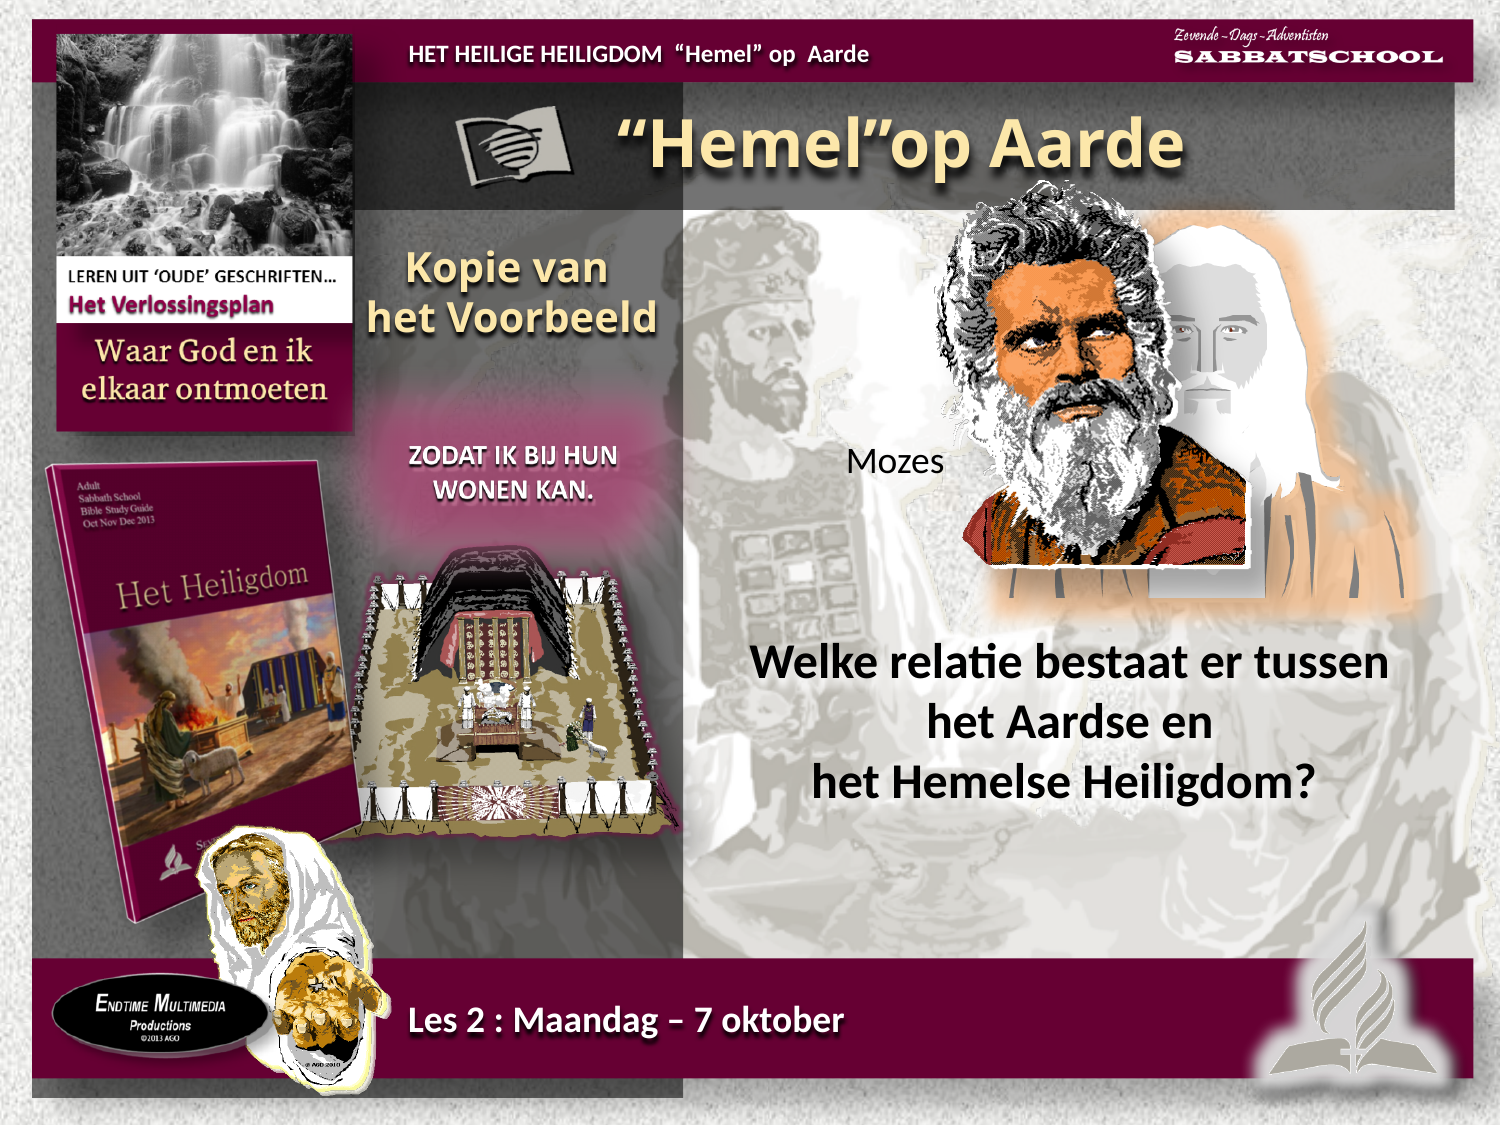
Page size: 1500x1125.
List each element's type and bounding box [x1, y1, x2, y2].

text_box [31, 821, 1474, 1096]
text_box [30, 443, 42, 456]
text_box [30, 516, 42, 820]
text_box [830, 179, 1256, 573]
picture [0, 0, 1500, 1125]
text_box [31, 12, 1474, 436]
